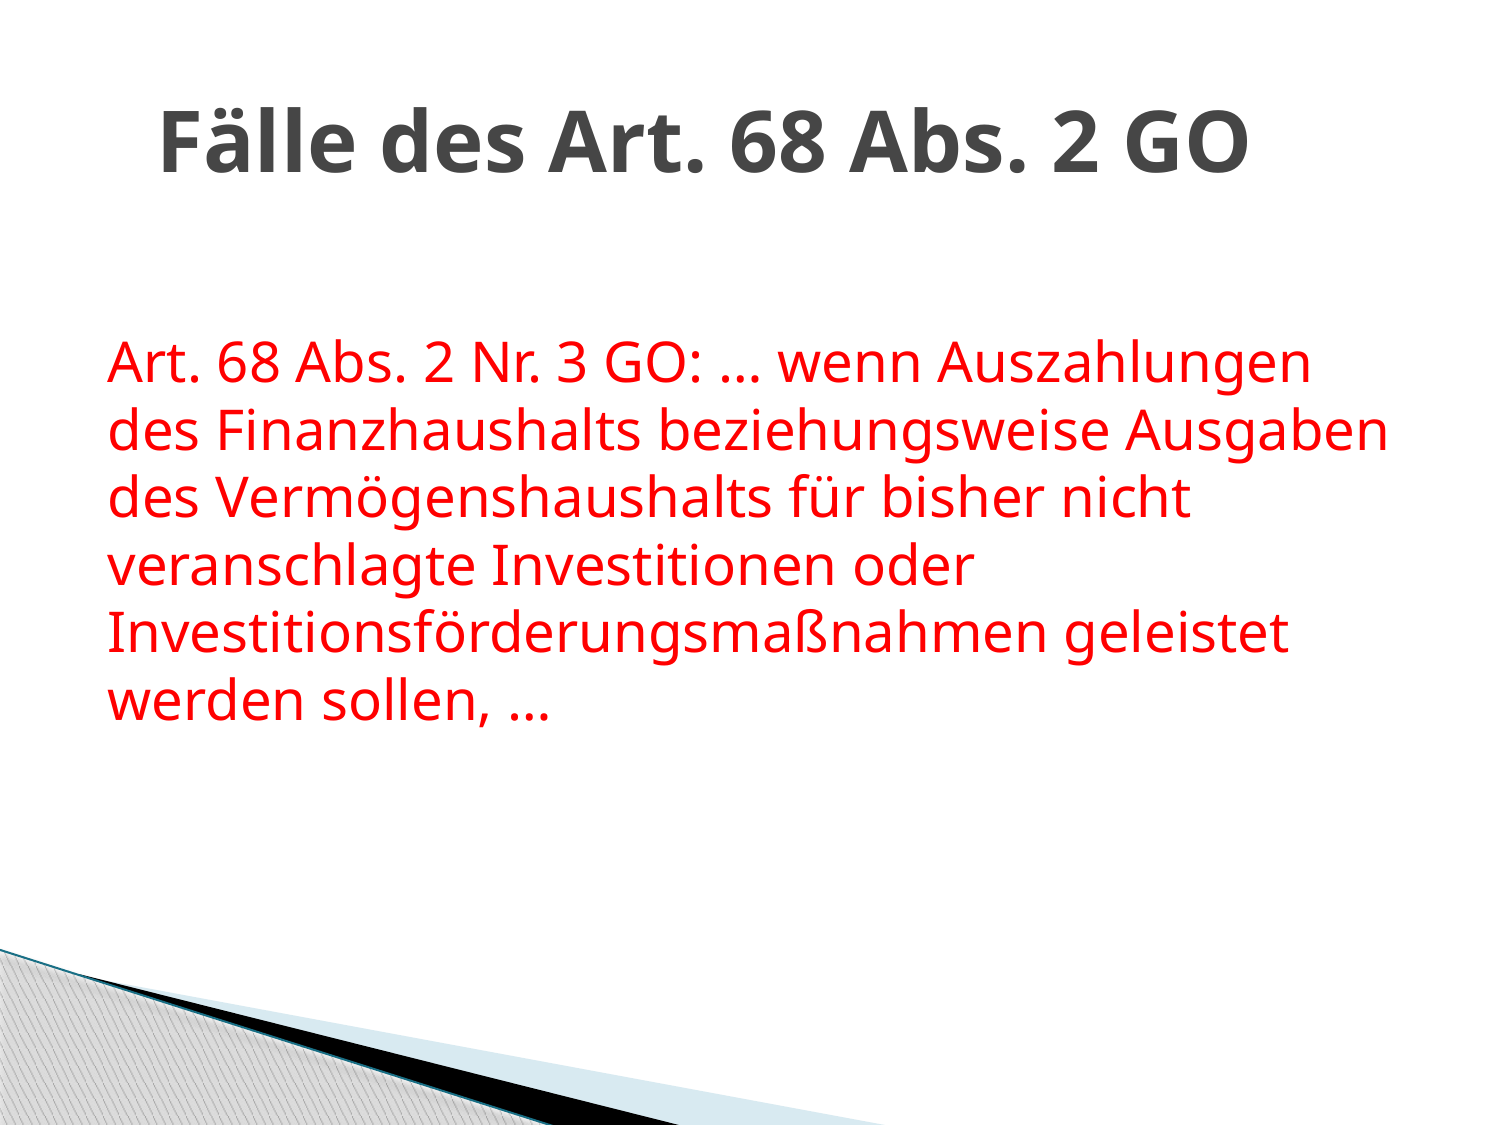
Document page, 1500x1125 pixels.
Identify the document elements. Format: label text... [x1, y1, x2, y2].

list Art. 68 Abs. 2 Nr. 3 GO: … wenn Auszahlungen des Finanzhaushalts beziehungsweise Ausgaben des Vermögenshaushalts für bisher nicht veranschlagte Investitionen oder Investitionsförderungsmaßnahmen geleistet werden sollen, … [75, 243, 1425, 986]
title Fälle des Art. 68 Abs. 2 GO [75, 45, 1425, 233]
